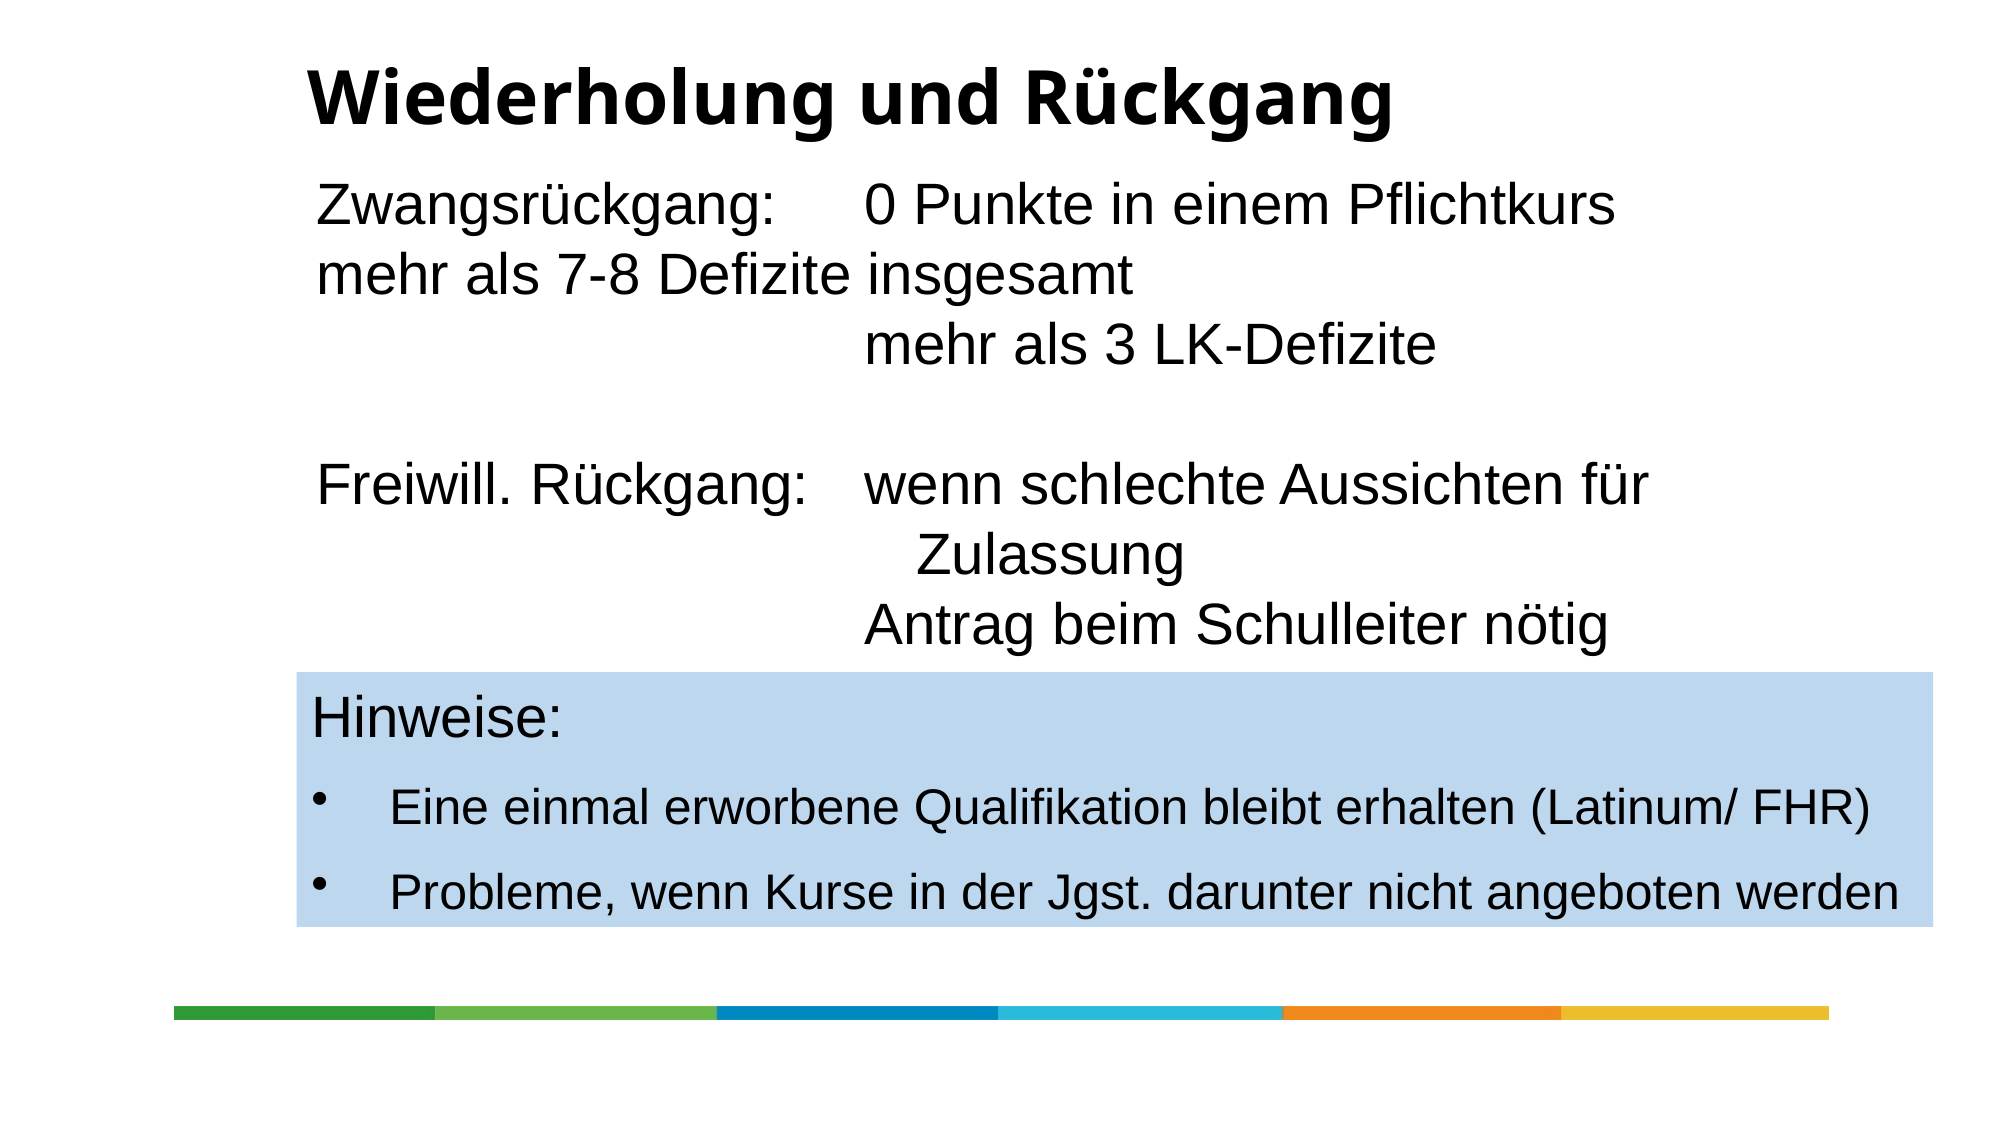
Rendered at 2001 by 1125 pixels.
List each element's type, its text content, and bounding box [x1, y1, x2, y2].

text_box Zwangsrückgang: 0 Punkte in einem Pflichtkurs mehr als 7-8 Defizite insgesamt mehr als 3 LK-Defizite Freiwill. Rückgang: wenn schlechte Aussichten für Zulassung Antrag beim Schulleiter nötig [301, 159, 1757, 664]
picture [999, 1006, 1829, 1020]
text_box Hinweise: Eine einmal erworbene Qualifikation bleibt erhalten (Latinum/ FHR) Probleme, wenn Kurse in der Jgst. darunter nicht angeboten werden [296, 672, 1934, 927]
title Wiederholung und Rückgang [292, 52, 1568, 157]
picture [174, 1006, 717, 1020]
